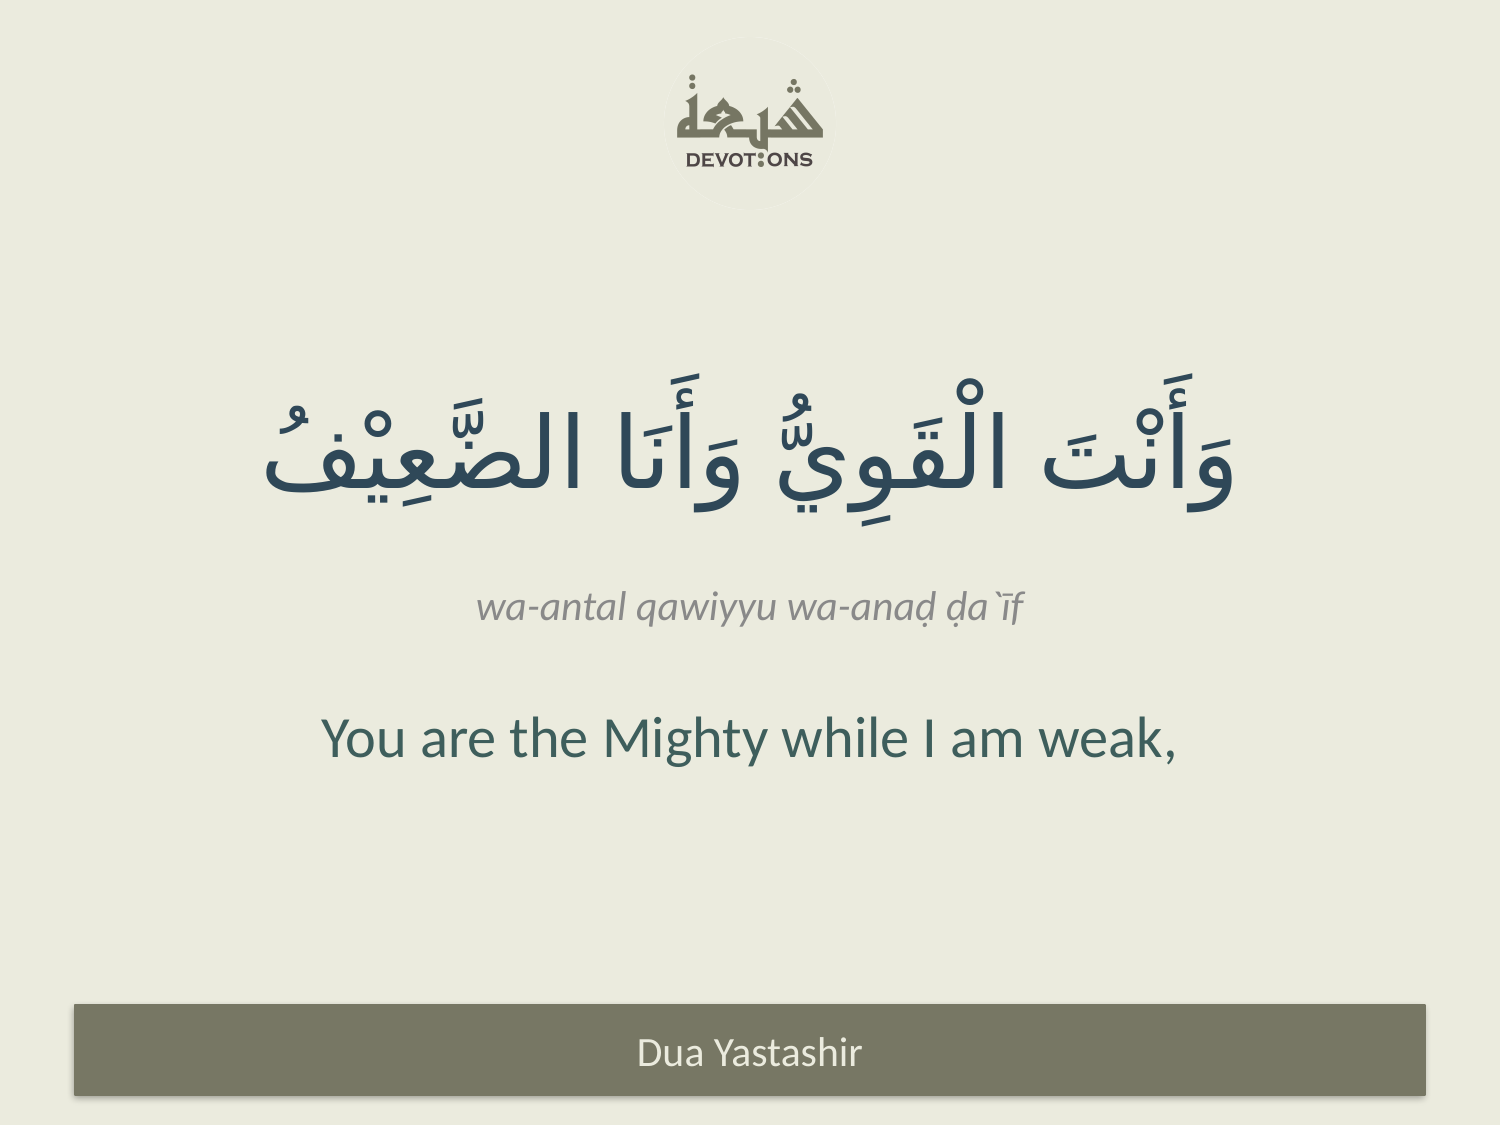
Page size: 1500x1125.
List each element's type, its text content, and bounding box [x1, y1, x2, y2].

text_box [74, 1004, 1426, 1096]
text_box Dua Yastashir [621, 1017, 878, 1083]
text_box وَأَنْتَ الْقَوِيُّ وَأَنَا الضَّعِيْفُ wa-antal qawiyyu wa-anaḍ ḍa`īf You are the Mighty while I am weak, [74, 381, 1425, 776]
picture [656, 29, 844, 218]
